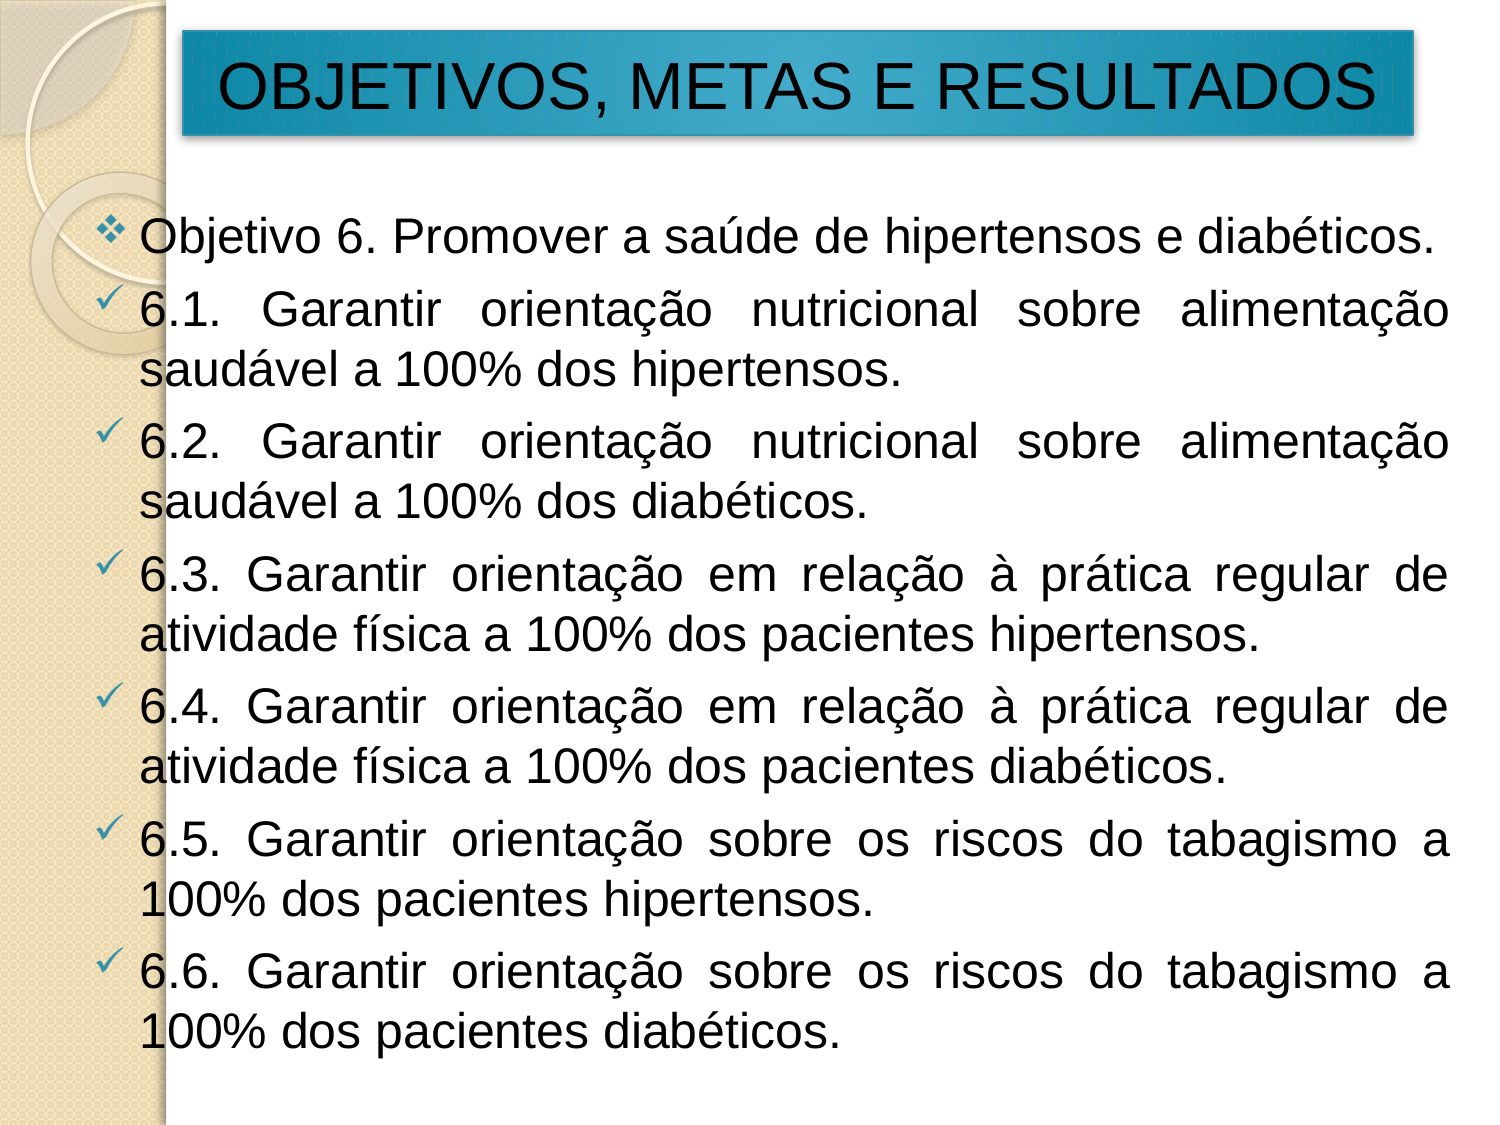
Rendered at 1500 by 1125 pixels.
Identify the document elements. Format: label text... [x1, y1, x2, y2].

title OBJETIVOS, METAS E RESULTADOS [182, 30, 1414, 136]
list Objetivo 6. Promover a saúde de hipertensos e diabéticos. 6.1. Garantir orientação nutricional sobre alimentação saudável a 100% dos hipertensos. 6.2. Garantir orientação nutricional sobre alimentação saudável a 100% dos diabéticos. 6.3. Garantir orientação em relação à prática regular de atividade física a 100% dos pacientes hipertensos. 6.4. Garantir orientação em relação à prática regular de atividade física a 100% dos pacientes diabéticos. 6.5. Garantir orientação sobre os riscos do tabagismo a 100% dos pacientes hipertensos. 6.6. Garantir orientação sobre os riscos do tabagismo a 100% dos pacientes diabéticos. [64, 196, 1466, 1106]
